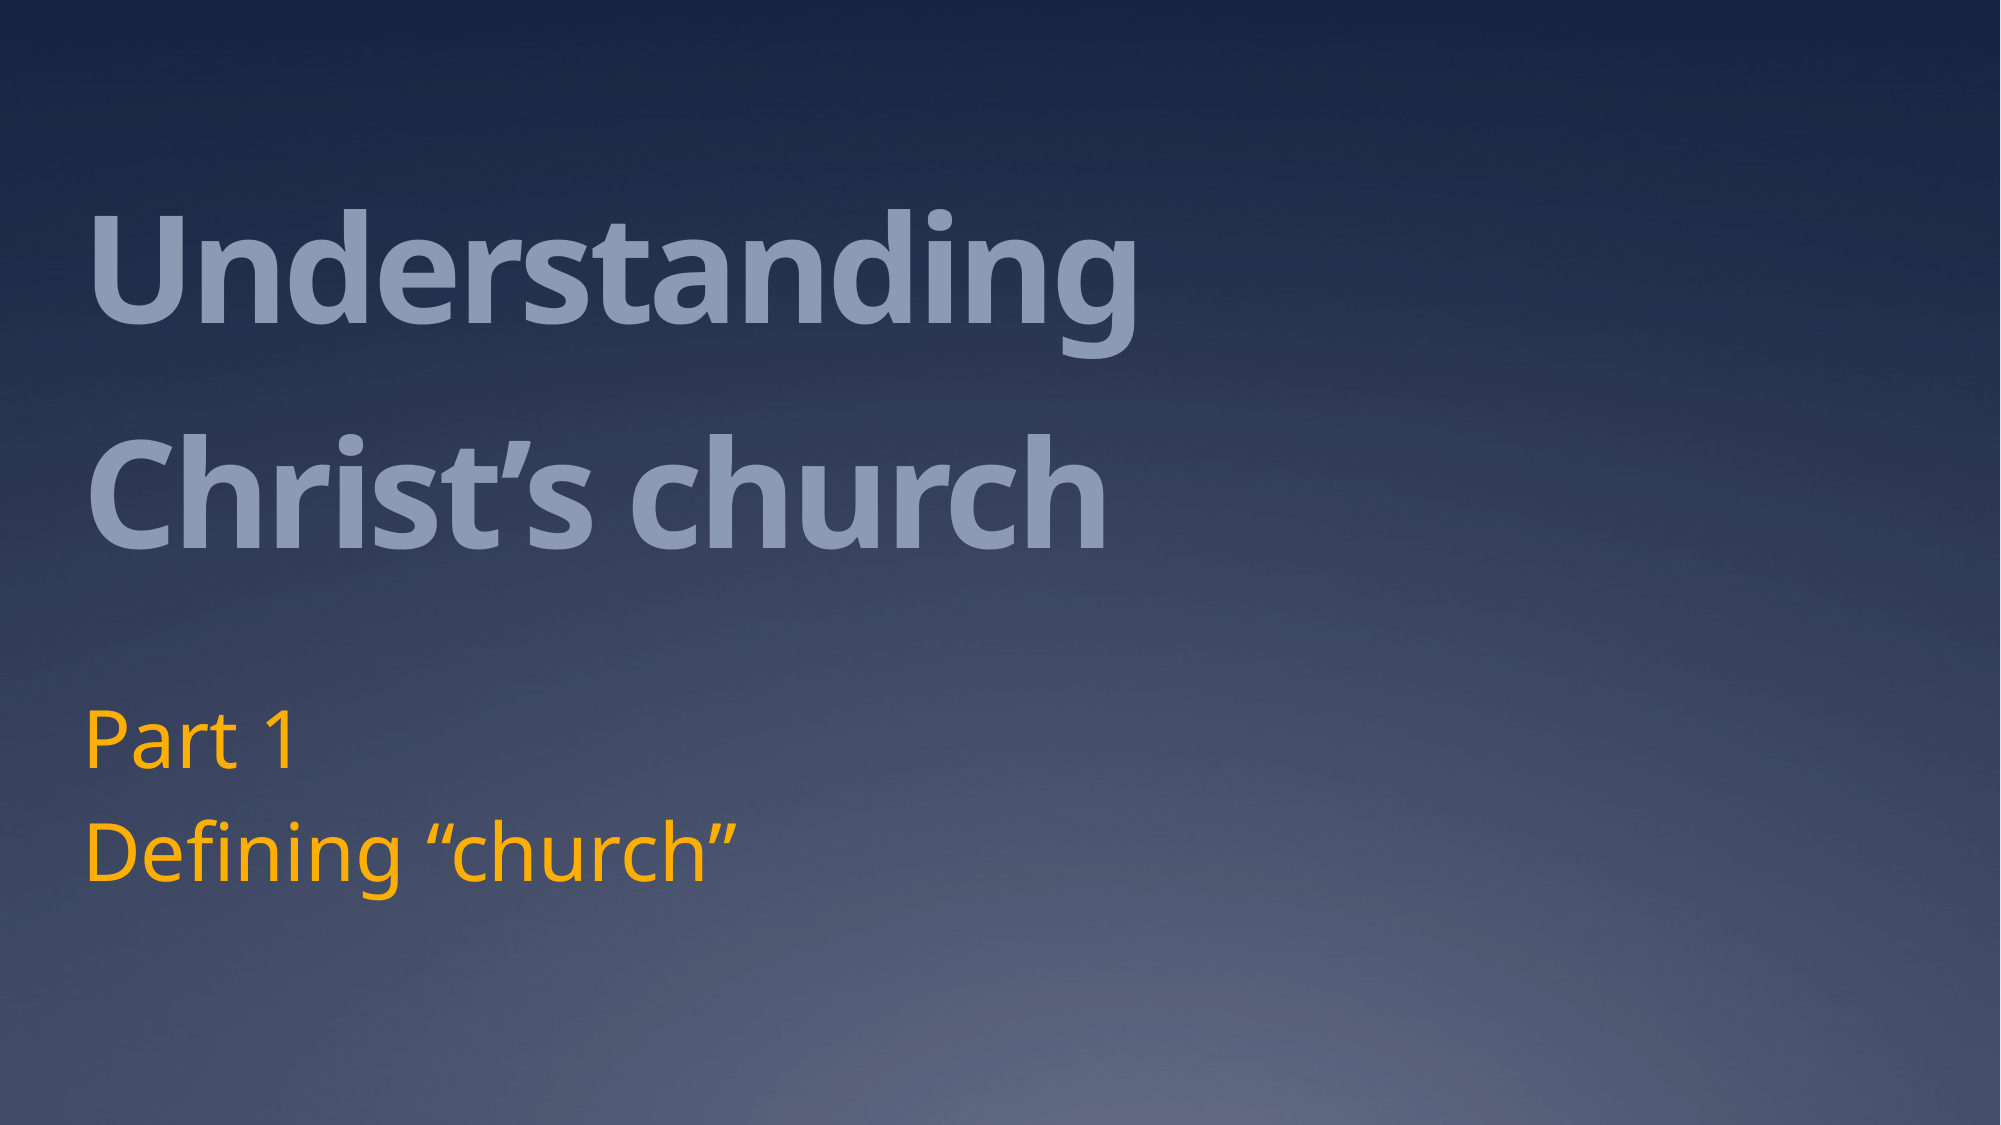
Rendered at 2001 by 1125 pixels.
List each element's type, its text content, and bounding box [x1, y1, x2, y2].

subtitle Part 1 Defining “church” [67, 600, 1056, 906]
title Understanding Christ’s church [67, 121, 1930, 570]
